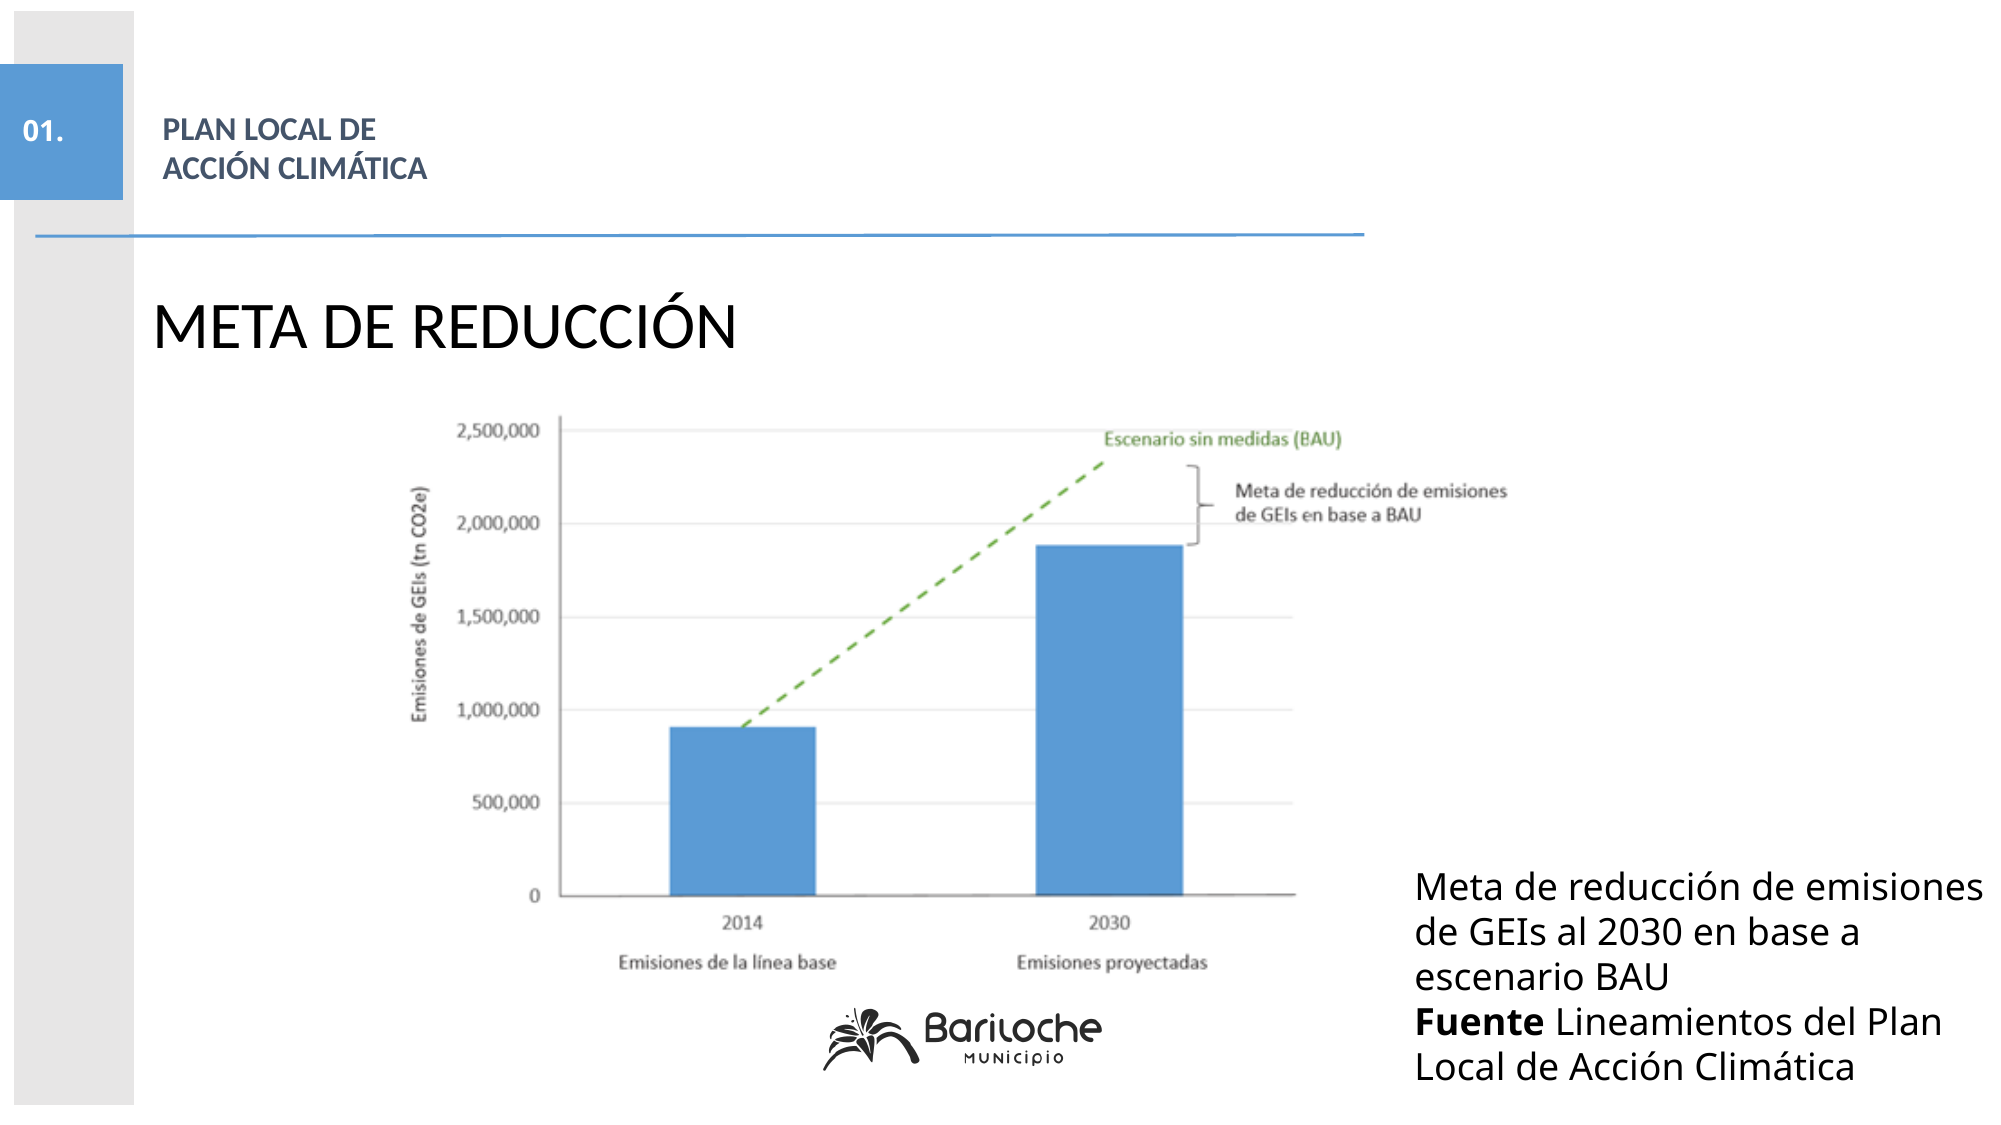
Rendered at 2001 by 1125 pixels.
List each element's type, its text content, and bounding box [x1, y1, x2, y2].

title META DE REDUCCIÓN [137, 218, 1863, 436]
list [338, 373, 1544, 988]
text_box PLAN LOCAL DE ACCIÓN CLIMÁTICA [147, 99, 619, 194]
text_box 01. [0, 64, 123, 200]
text_box Meta de reducción de emisiones de GEIs al 2030 en base a escenario BAU Fuente Lineamientos del Plan Local de Acción Climática [1399, 855, 2000, 1096]
text_box [14, 11, 134, 1105]
picture [816, 990, 1115, 1086]
